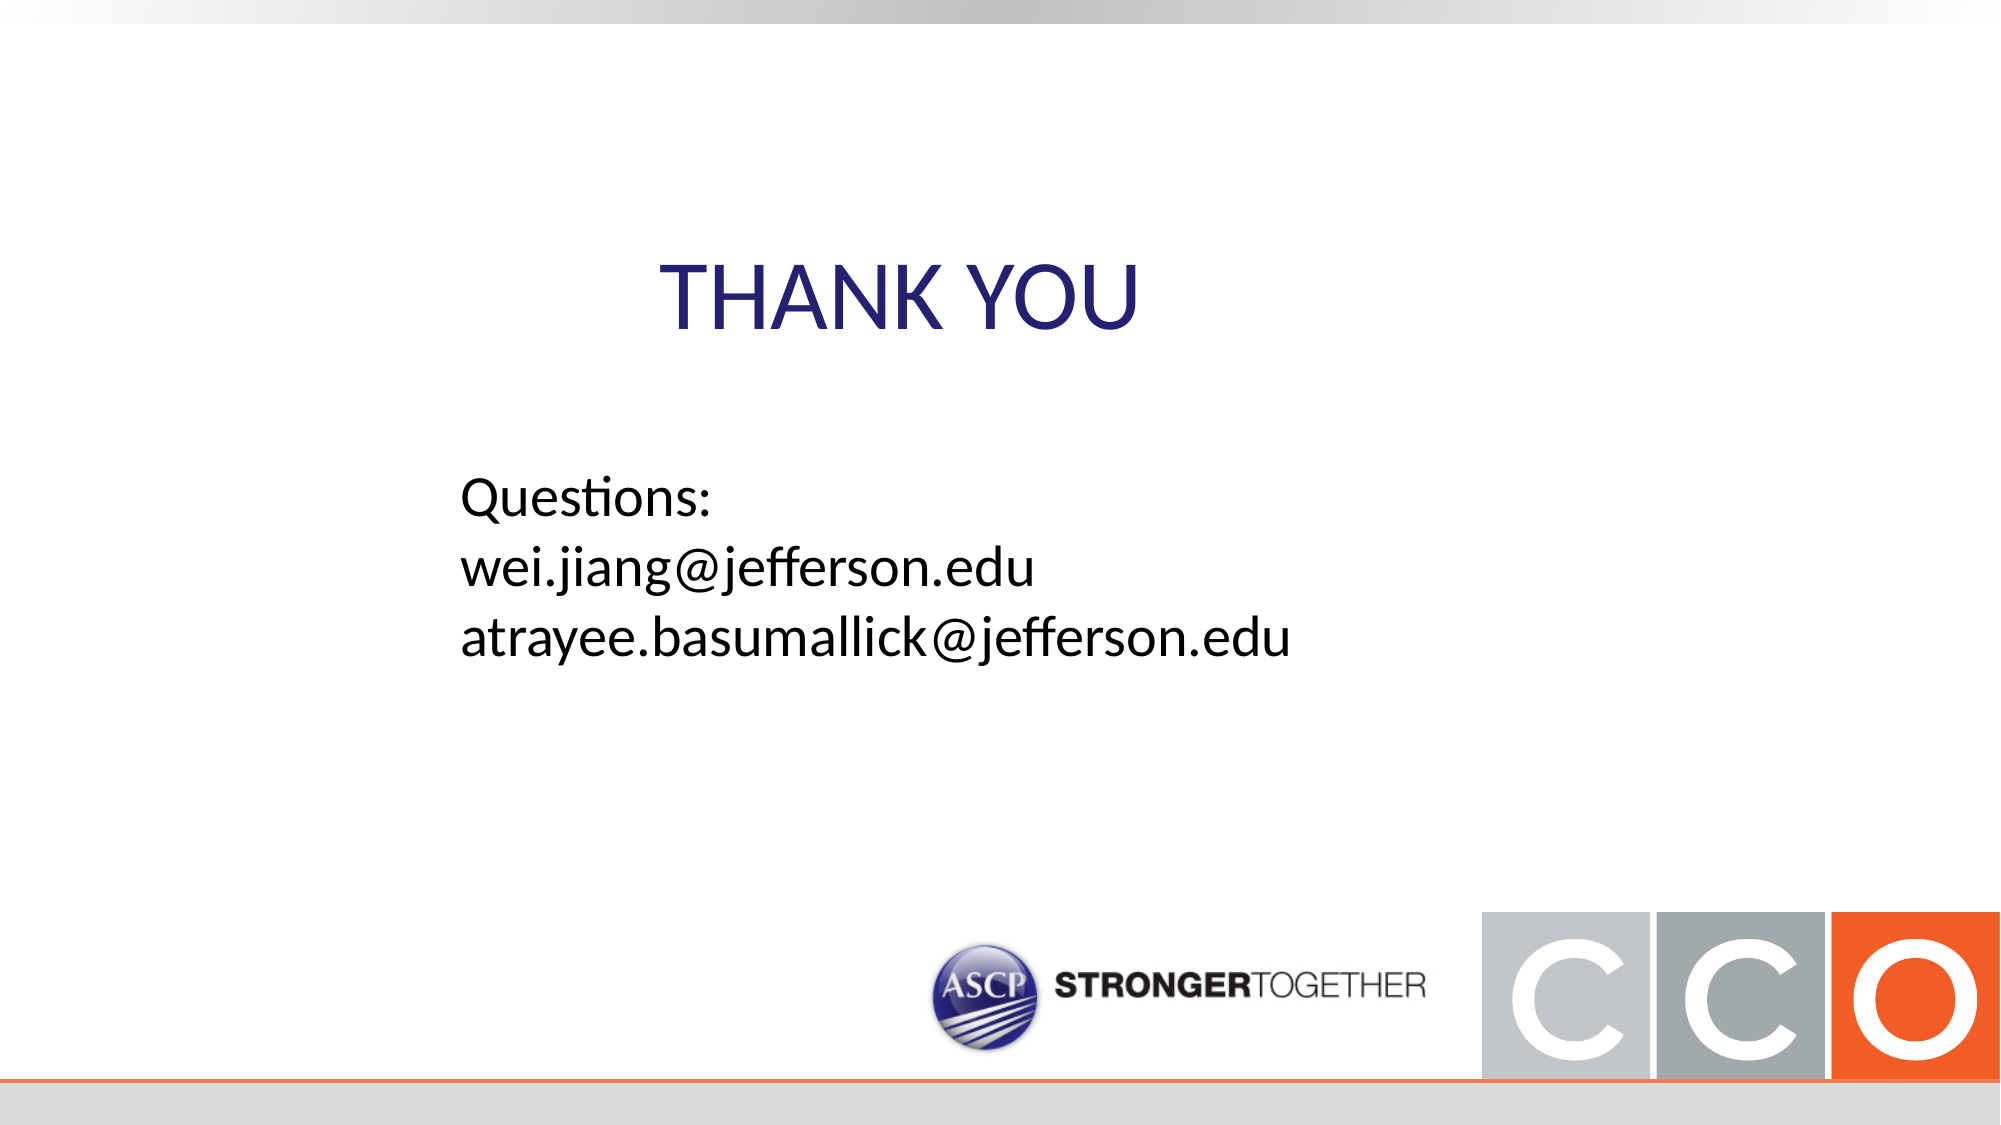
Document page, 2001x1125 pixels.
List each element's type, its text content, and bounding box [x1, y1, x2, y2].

text_box THANK YOU [644, 222, 1159, 357]
text_box Questions: wei.jiang@jefferson.edu atrayee.basumallick@jefferson.edu [445, 450, 1308, 676]
picture [1482, 912, 2000, 1079]
picture [922, 930, 1438, 1063]
